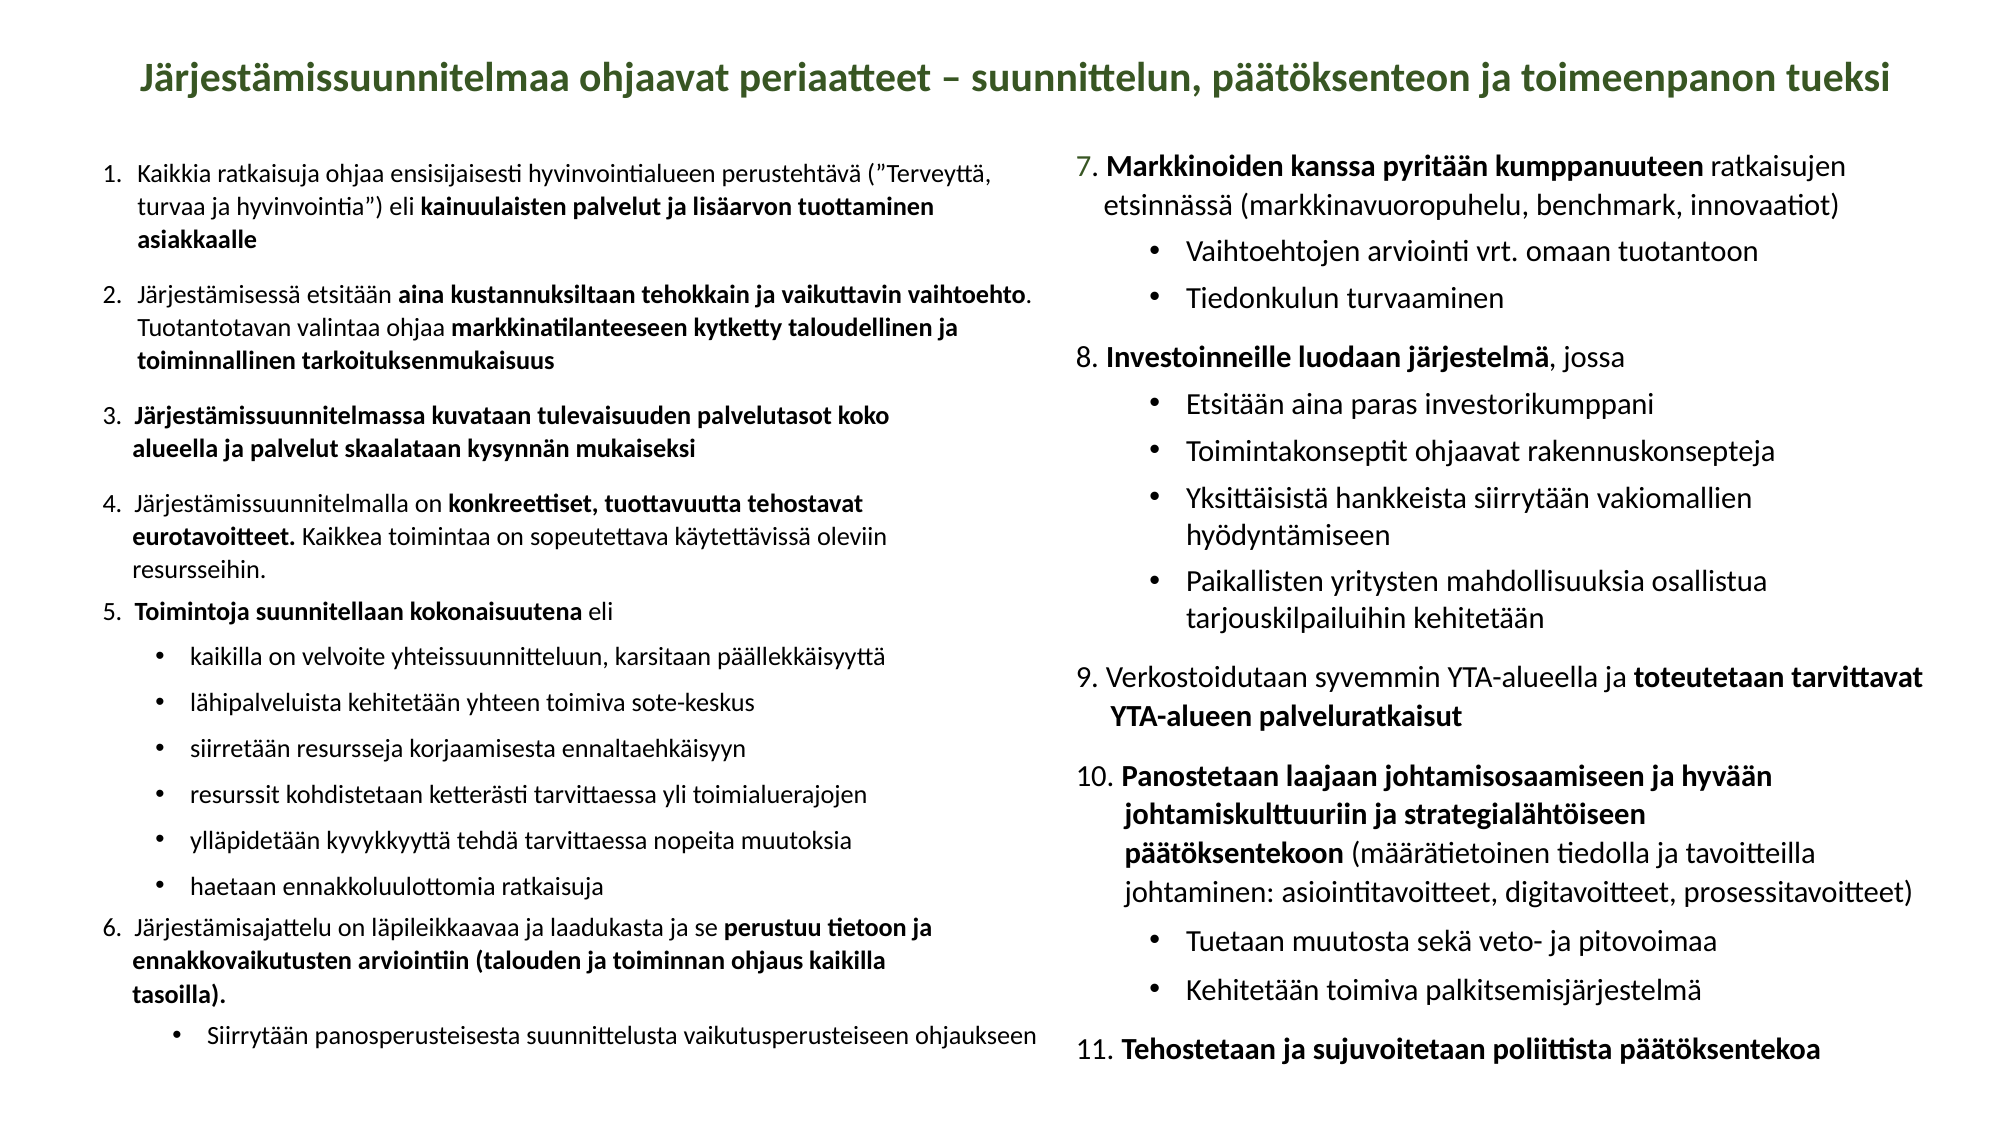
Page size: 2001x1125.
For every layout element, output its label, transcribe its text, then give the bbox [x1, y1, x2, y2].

list Kaikkia ratkaisuja ohjaa ensisijaisesti hyvinvointialueen perustehtävä (”Terveyttä, turvaa ja hyvinvointia”) eli kainuulaisten palvelut ja lisäarvon tuottaminen asiakkaalle Järjestämisessä etsitään aina kustannuksiltaan tehokkain ja vaikuttavin vaihtoehto. Tuotantotavan valintaa ohjaa markkinatilanteeseen kytketty taloudellinen ja toiminnallinen tarkoituksenmukaisuus 3. Järjestämissuunnitelmassa kuvataan tulevaisuuden palvelutasot koko alueella ja palvelut skaalataan kysynnän mukaiseksi 4. Järjestämissuunnitelmalla on konkreettiset, tuottavuutta tehostavat eurotavoitteet. Kaikkea toimintaa on sopeutettava käytettävissä oleviin resursseihin. 5. Toimintoja suunnitellaan kokonaisuutena eli kaikilla on velvoite yhteissuunnitteluun, karsitaan päällekkäisyyttä lähipalveluista kehitetään yhteen toimiva sote-keskus siirretään resursseja korjaamisesta ennaltaehkäisyyn resurssit kohdistetaan ketterästi tarvittaessa yli toimialuerajojen ylläpidetään kyvykkyyttä tehdä tarvittaessa nopeita muutoksia haetaan ennakkoluulottomia ratkaisuja 6. Järjestämisajattelu on läpileikkaavaa ja laadukasta ja se perustuu tietoon ja ennakkovaikutusten arviointiin (talouden ja toiminnan ohjaus kaikilla tasoilla). Siirrytään panosperusteisesta suunnittelusta vaikutusperusteiseen ohjaukseen [87, 146, 1060, 1081]
title Järjestämissuunnitelmaa ohjaavat periaatteet – suunnittelun, päätöksenteon ja toimeenpanon tueksi [125, 0, 1991, 160]
text_box 7. Markkinoiden kanssa pyritään kumppanuuteen ratkaisujen etsinnässä (markkinavuoropuhelu, benchmark, innovaatiot) Vaihtoehtojen arviointi vrt. omaan tuotantoon Tiedonkulun turvaaminen 8. Investoinneille luodaan järjestelmä, jossa Etsitään aina paras investorikumppani Toimintakonseptit ohjaavat rakennuskonsepteja Yksittäisistä hankkeista siirrytään vakiomallien hyödyntämiseen Paikallisten yritysten mahdollisuuksia osallistua tarjouskilpailuihin kehitetään 9. Verkostoidutaan syvemmin YTA-alueella ja toteutetaan tarvittavat YTA-alueen palveluratkaisut 10. Panostetaan laajaan johtamisosaamiseen ja hyvään johtamiskulttuuriin ja strategialähtöiseen päätöksentekoon (määrätietoinen tiedolla ja tavoitteilla johtaminen: asiointitavoitteet, digitavoitteet, prosessitavoitteet) Tuetaan muutosta sekä veto- ja pitovoimaa Kehitetään toimiva palkitsemisjärjestelmä 11. Tehostetaan ja sujuvoitetaan poliittista päätöksentekoa [1060, 135, 1970, 1081]
